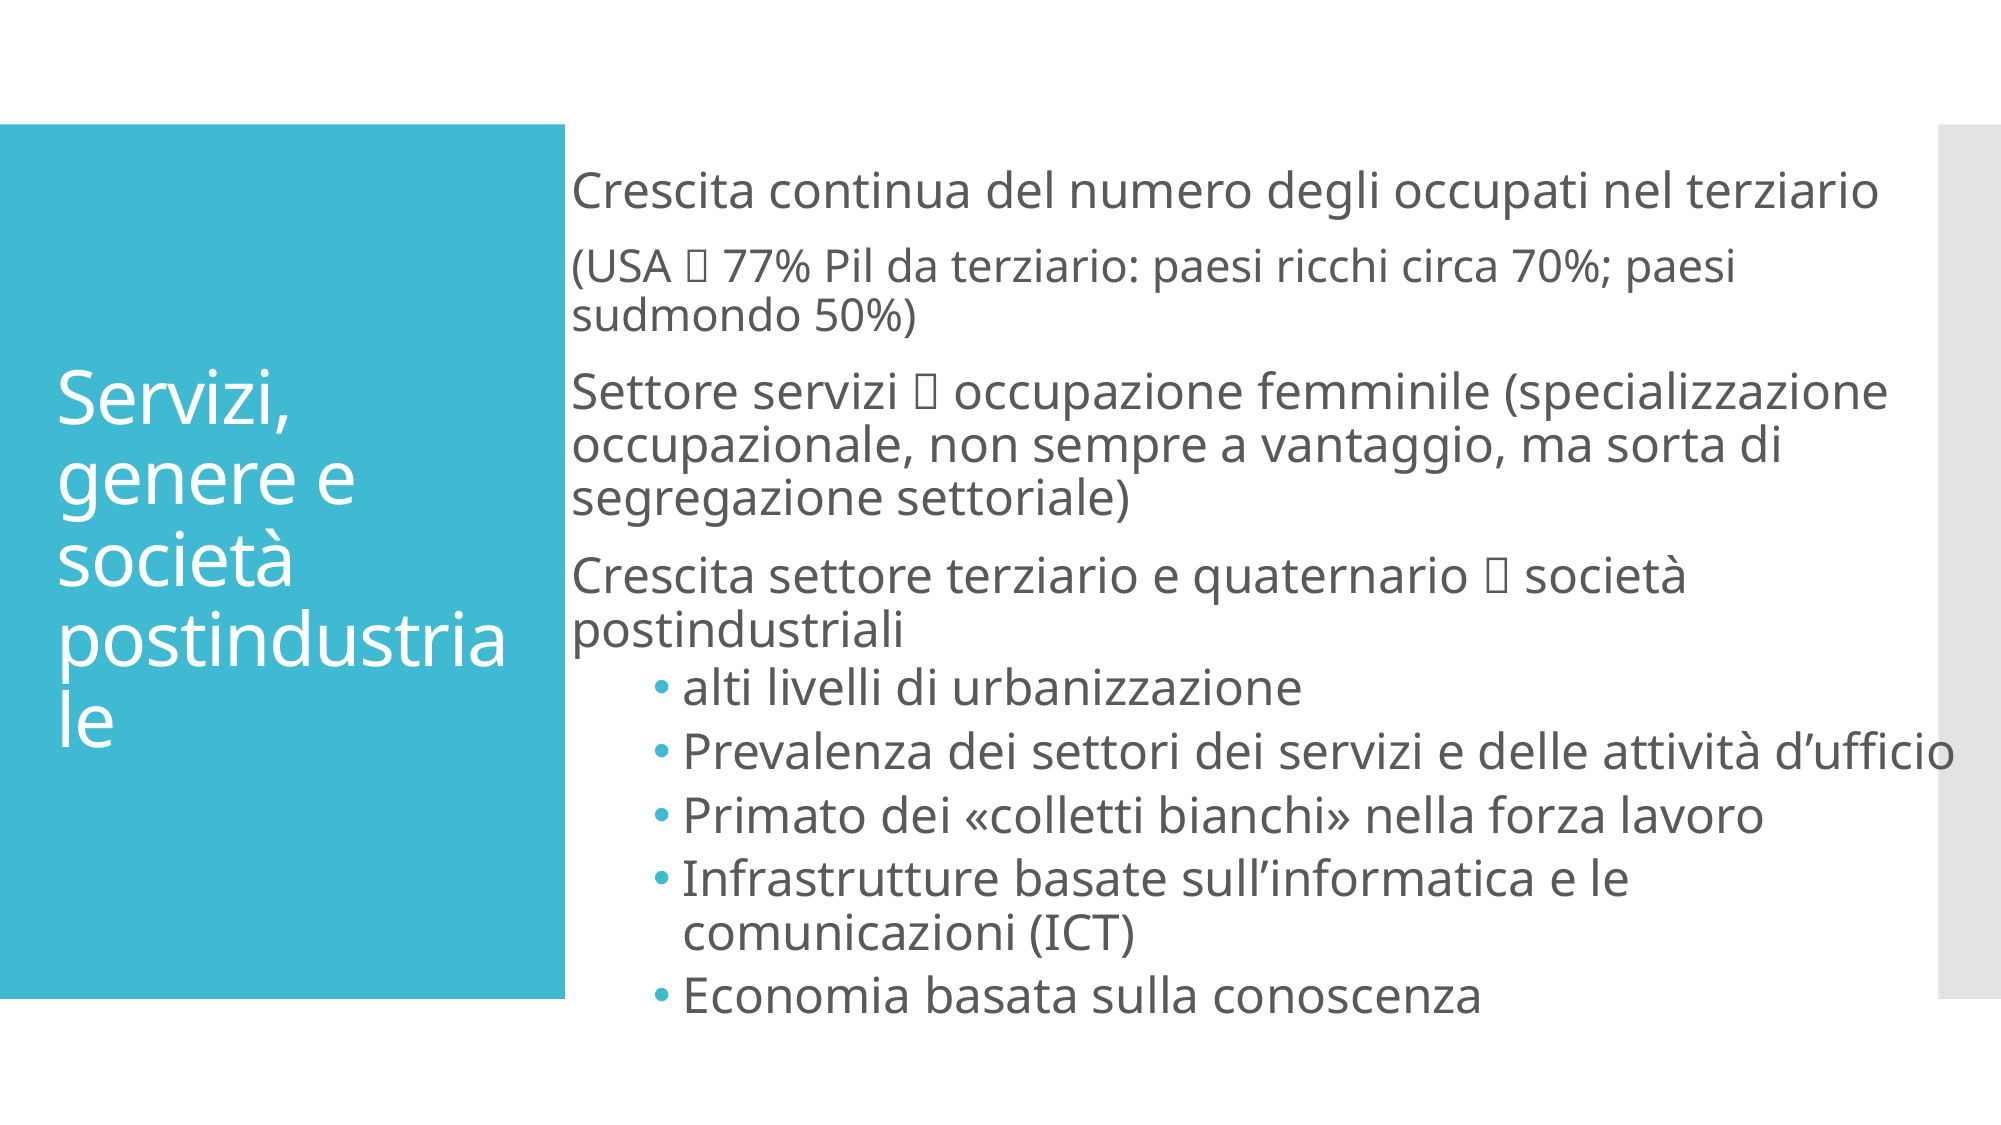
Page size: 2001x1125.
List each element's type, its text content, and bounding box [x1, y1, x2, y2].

title Servizi, genere e società postindustriale [41, 184, 525, 940]
list Crescita continua del numero degli occupati nel terziario (USA  77% Pil da terziario: paesi ricchi circa 70%; paesi sudmondo 50%) Settore servizi  occupazione femminile (specializzazione occupazionale, non sempre a vantaggio, ma sorta di segregazione settoriale) Crescita settore terziario e quaternario  società postindustriali alti livelli di urbanizzazione Prevalenza dei settori dei servizi e delle attività d’ufficio Primato dei «colletti bianchi» nella forza lavoro Infrastrutture basate sull’informatica e le comunicazioni (ICT) Economia basata sulla conoscenza [556, 130, 1973, 1060]
